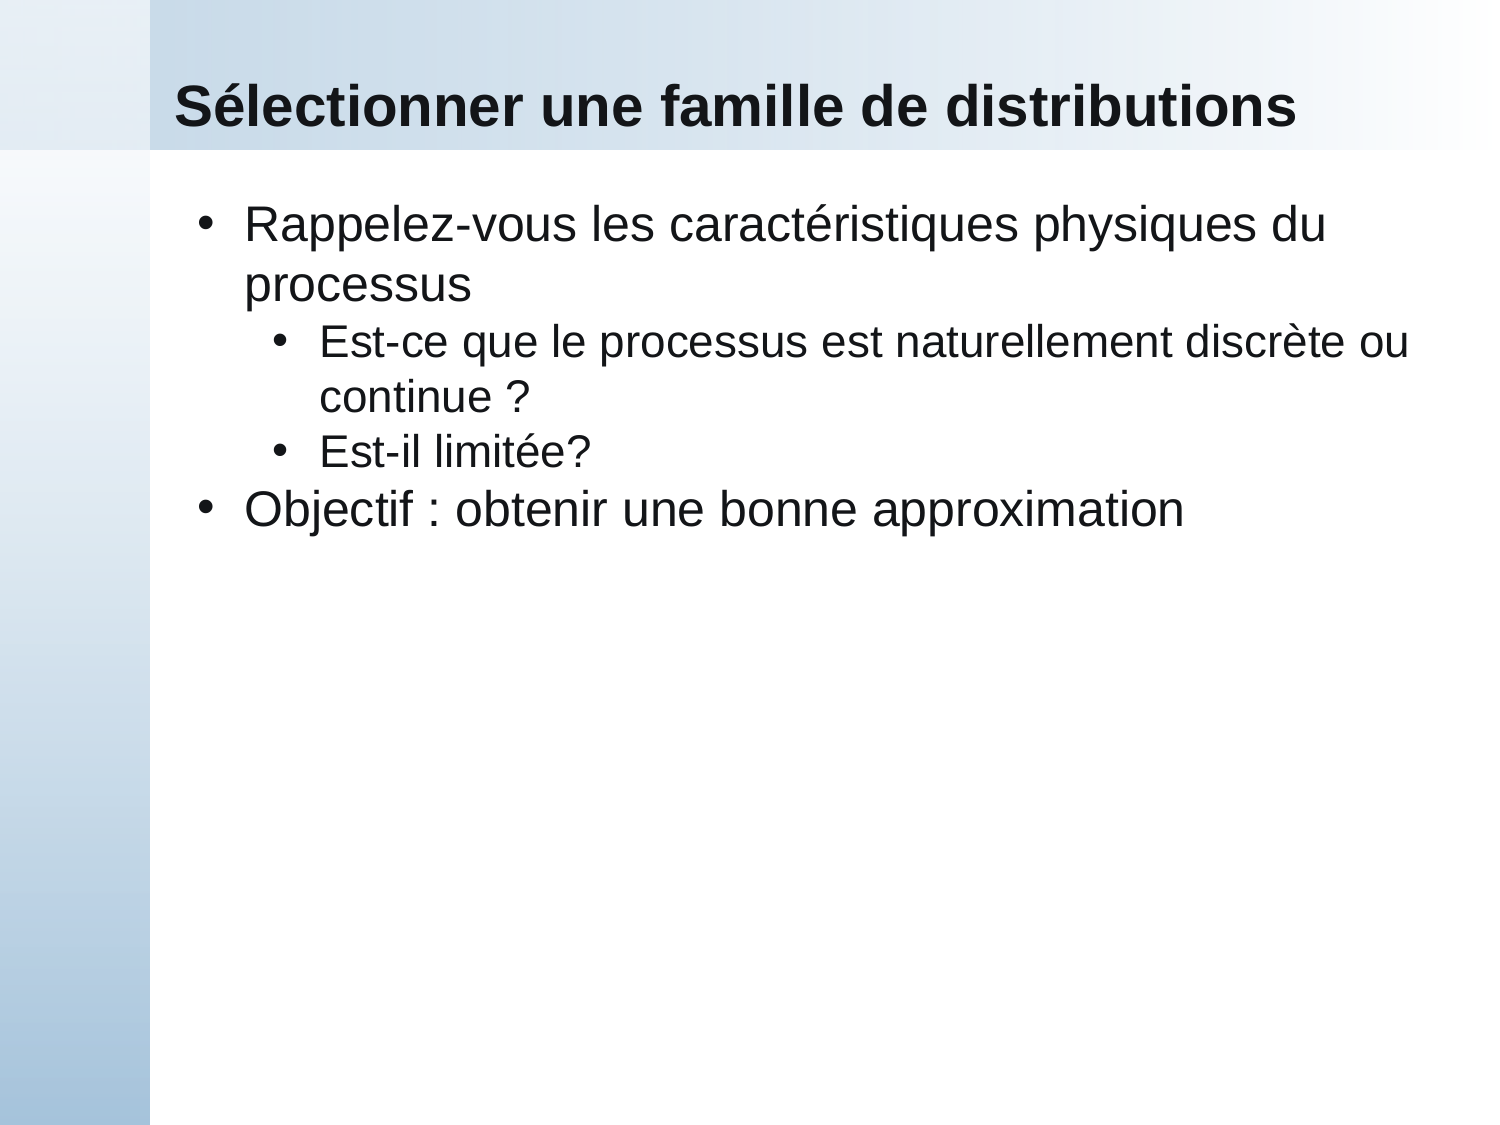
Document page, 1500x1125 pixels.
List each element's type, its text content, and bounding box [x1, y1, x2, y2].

text_box Rappelez-vous les caractéristiques physiques du processus Est-ce que le processus est naturellement discrète ou continue ? Est-il limitée? Objectif : obtenir une bonne approximation [183, 184, 1500, 545]
title Sélectionner une famille de distributions [159, 66, 1438, 141]
